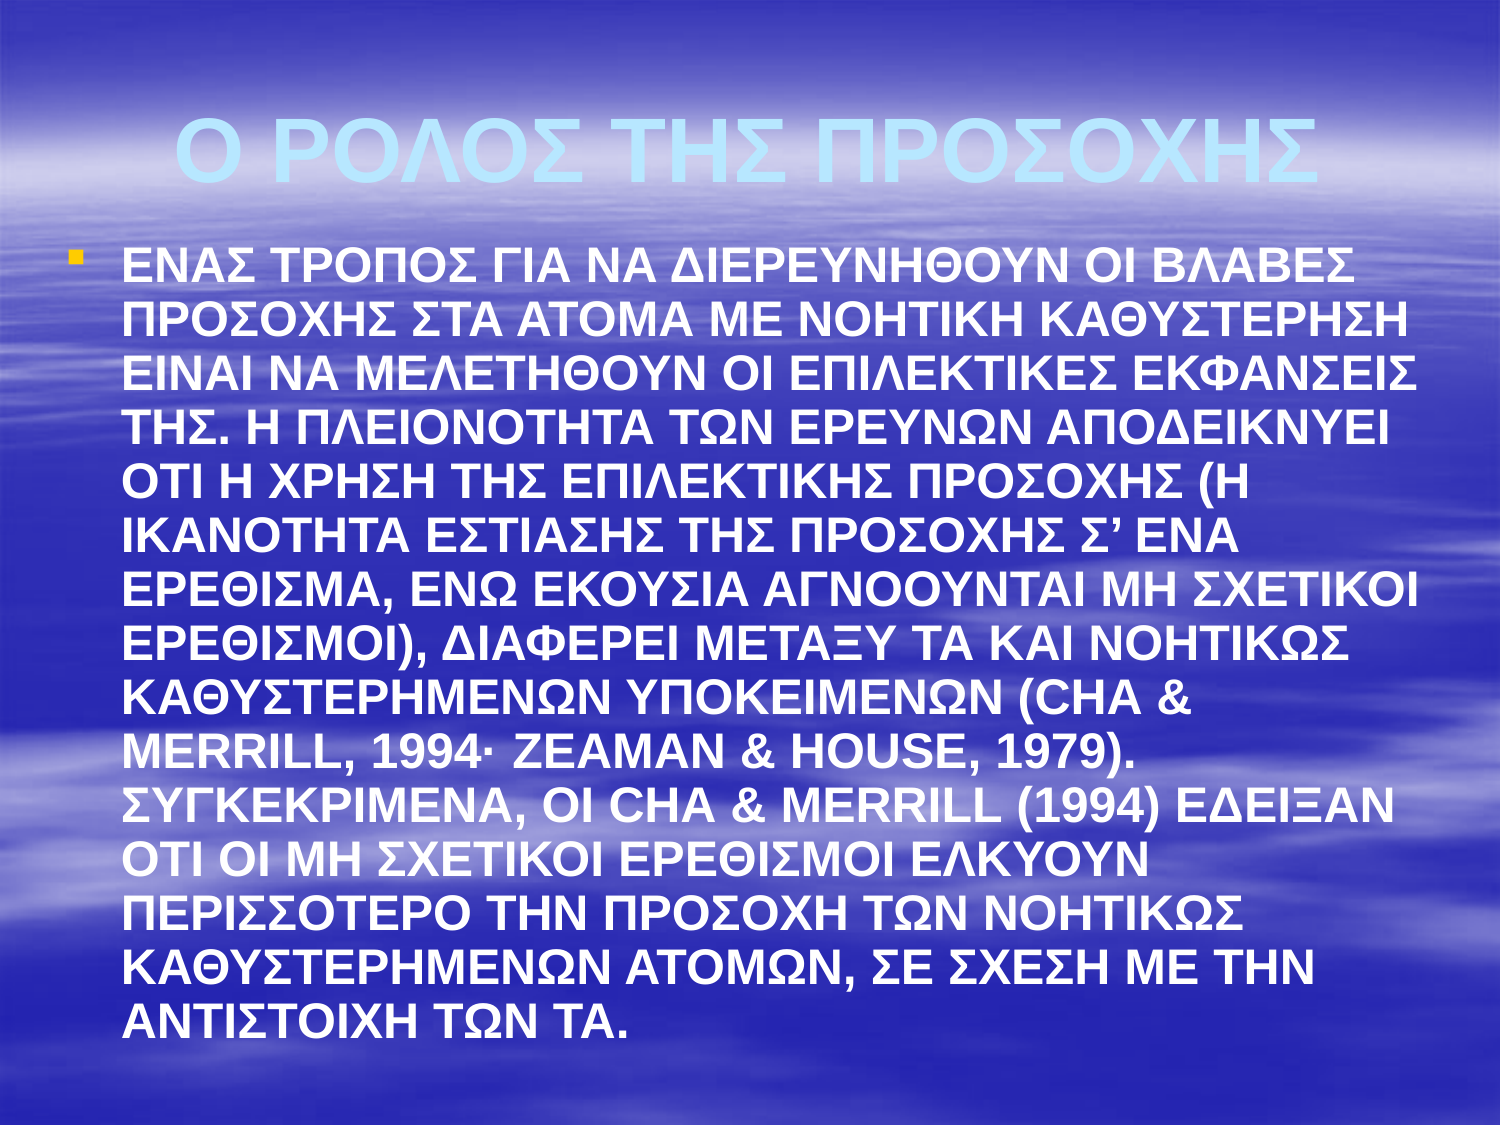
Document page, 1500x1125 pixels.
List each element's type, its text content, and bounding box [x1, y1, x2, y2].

list ΕΝΑΣ ΤΡΟΠΟΣ ΓΙΑ ΝΑ ΔΙΕΡΕΥΝΗΘΟΥΝ ΟΙ ΒΛΑΒΕΣ ΠΡΟΣΟΧΗΣ ΣΤΑ ΑΤΟΜΑ ΜΕ ΝΟΗΤΙΚΗ ΚΑΘΥΣΤΕΡΗΣΗ ΕΙΝΑΙ ΝΑ ΜΕΛΕΤΗΘΟΥΝ ΟΙ ΕΠΙΛΕΚΤΙΚΕΣ ΕΚΦΑΝΣΕΙΣ ΤΗΣ. Η ΠΛΕΙΟΝΟΤΗΤΑ ΤΩΝ ΕΡΕΥΝΩΝ ΑΠΟΔΕΙΚΝΥΕΙ ΟΤΙ Η ΧΡΗΣΗ ΤΗΣ ΕΠΙΛΕΚΤΙΚΗΣ ΠΡΟΣΟΧΗΣ (Η ΙΚΑΝΟΤΗΤΑ ΕΣΤΙΑΣΗΣ ΤΗΣ ΠΡΟΣΟΧΗΣ Σ’ ΕΝΑ ΕΡΕΘΙΣΜΑ, ΕΝΩ ΕΚΟΥΣΙΑ ΑΓΝΟΟΥΝΤΑΙ ΜΗ ΣΧΕΤΙΚΟΙ ΕΡΕΘΙΣΜΟΙ), ΔΙΑΦΕΡΕΙ ΜΕΤΑΞΥ TA ΚΑΙ ΝΟΗΤΙΚΩΣ ΚΑΘΥΣΤΕΡΗΜΕΝΩΝ ΥΠΟΚΕΙΜΕΝΩΝ (CHA & MERRILL, 1994· ZEAMAN & HOUSE, 1979). ΣΥΓΚΕΚΡΙΜΕΝΑ, ΟΙ CHA & MERRILL (1994) ΕΔΕΙΞΑΝ ΟΤΙ ΟΙ ΜΗ ΣΧΕΤΙΚΟΙ ΕΡΕΘΙΣΜΟΙ ΕΛΚΥΟΥΝ ΠΕΡΙΣΣΟΤΕΡΟ ΤΗΝ ΠΡΟΣΟΧΗ ΤΩΝ ΝΟΗΤΙΚΩΣ ΚΑΘΥΣΤΕΡΗΜΕΝΩΝ ΑΤΟΜΩΝ, ΣΕ ΣΧΕΣΗ ΜΕ ΤΗΝ ΑΝΤΙΣΤΟΙΧΗ ΤΩΝ TA. [49, 231, 1451, 1071]
title Ο ΡΟΛΟΣ ΤΗΣ ΠΡΟΣΟΧΗΣ [49, 37, 1446, 231]
